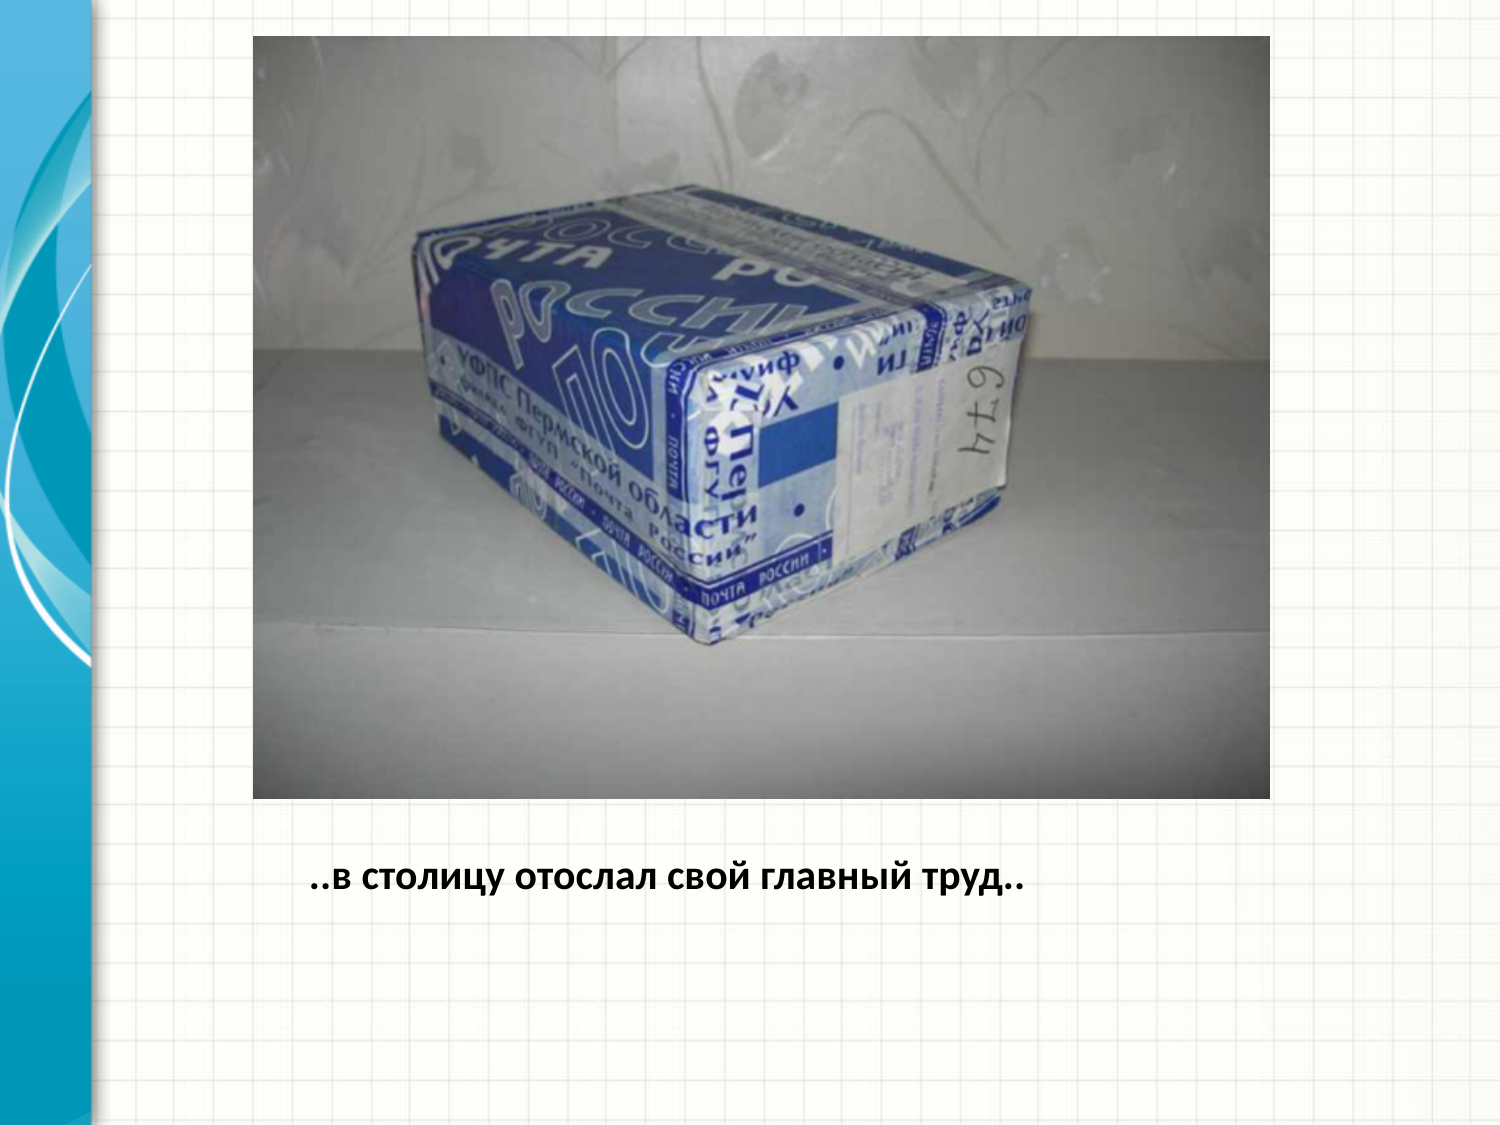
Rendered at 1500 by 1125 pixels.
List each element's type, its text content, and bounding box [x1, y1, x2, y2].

title ..в столицу отослал свой главный труд.. [293, 811, 1195, 906]
picture [0, 0, 1500, 1125]
